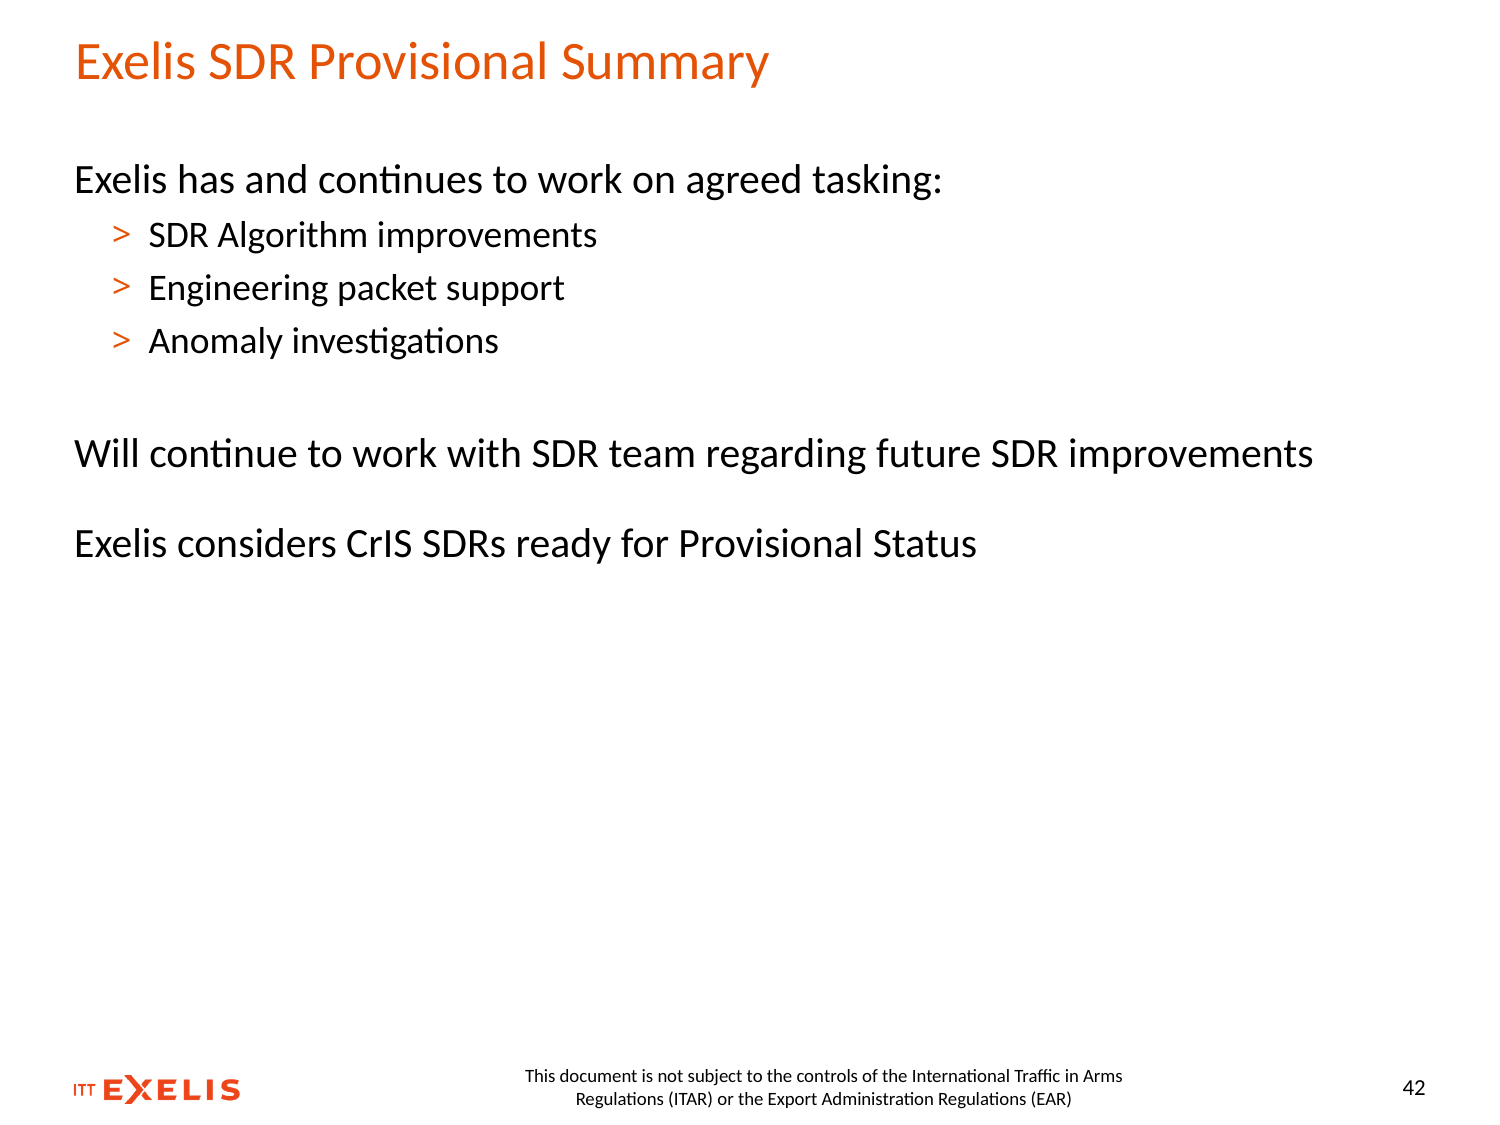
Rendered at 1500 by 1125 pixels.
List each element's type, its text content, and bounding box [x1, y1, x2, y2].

list Exelis has and continues to work on agreed tasking: SDR Algorithm improvements Engineering packet support Anomaly investigations Will continue to work with SDR team regarding future SDR improvements Exelis considers CrIS SDRs ready for Provisional Status [74, 149, 1425, 986]
slide_number 42 [1373, 1056, 1441, 1117]
footer This document is not subject to the controls of the International Traffic in Arms Regulations (ITAR) or the Export Administration Regulations (EAR) [483, 1056, 1165, 1117]
title Exelis SDR Provisional Summary [75, 24, 1425, 95]
picture [72, 1075, 241, 1104]
